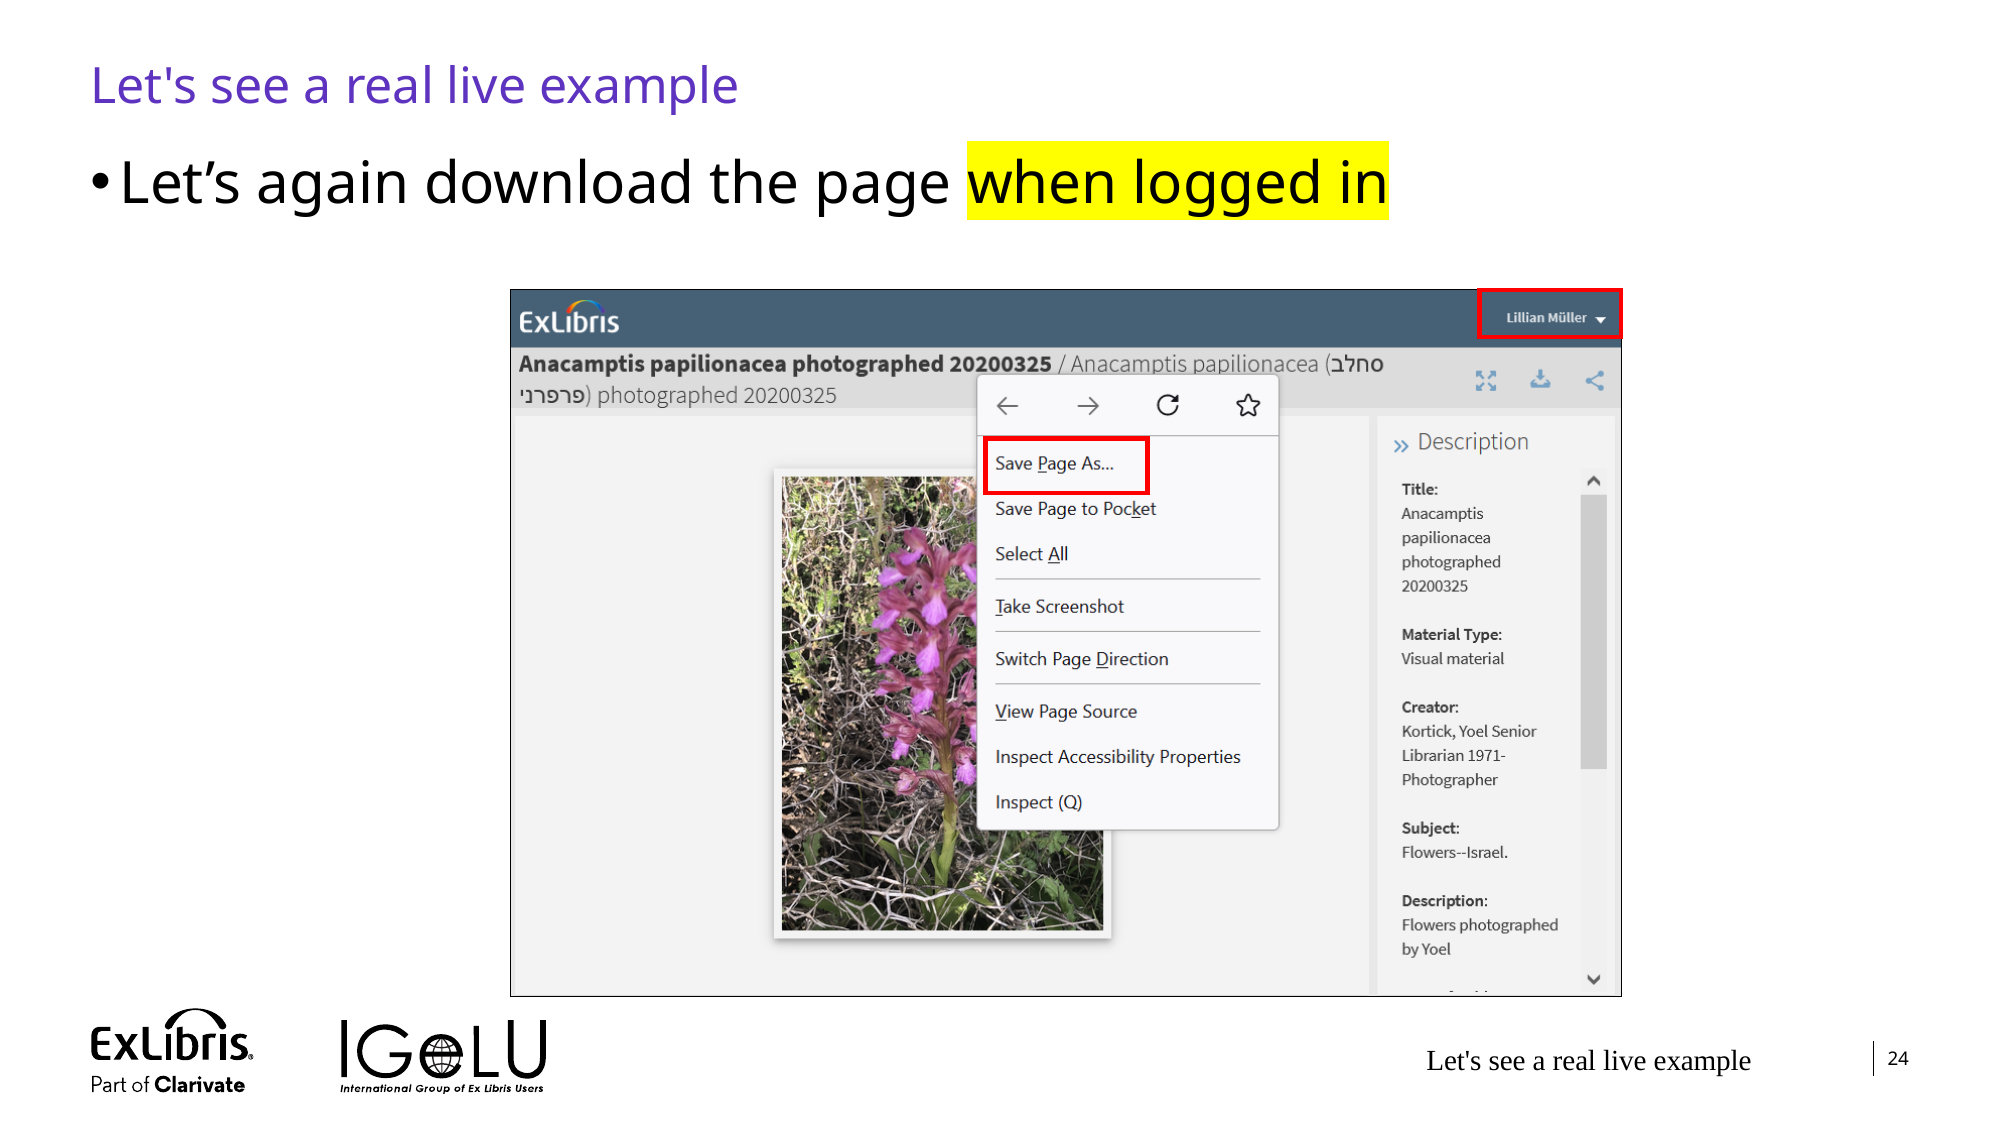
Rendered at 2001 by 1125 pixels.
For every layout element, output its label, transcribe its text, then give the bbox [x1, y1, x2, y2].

list Let’s again download the page when logged in [90, 144, 1923, 246]
footer Let's see a real live example [1318, 1041, 1860, 1077]
title Let's see a real live example [90, 60, 1449, 102]
slide_number 24 [1887, 1041, 1923, 1077]
picture [510, 289, 1622, 997]
